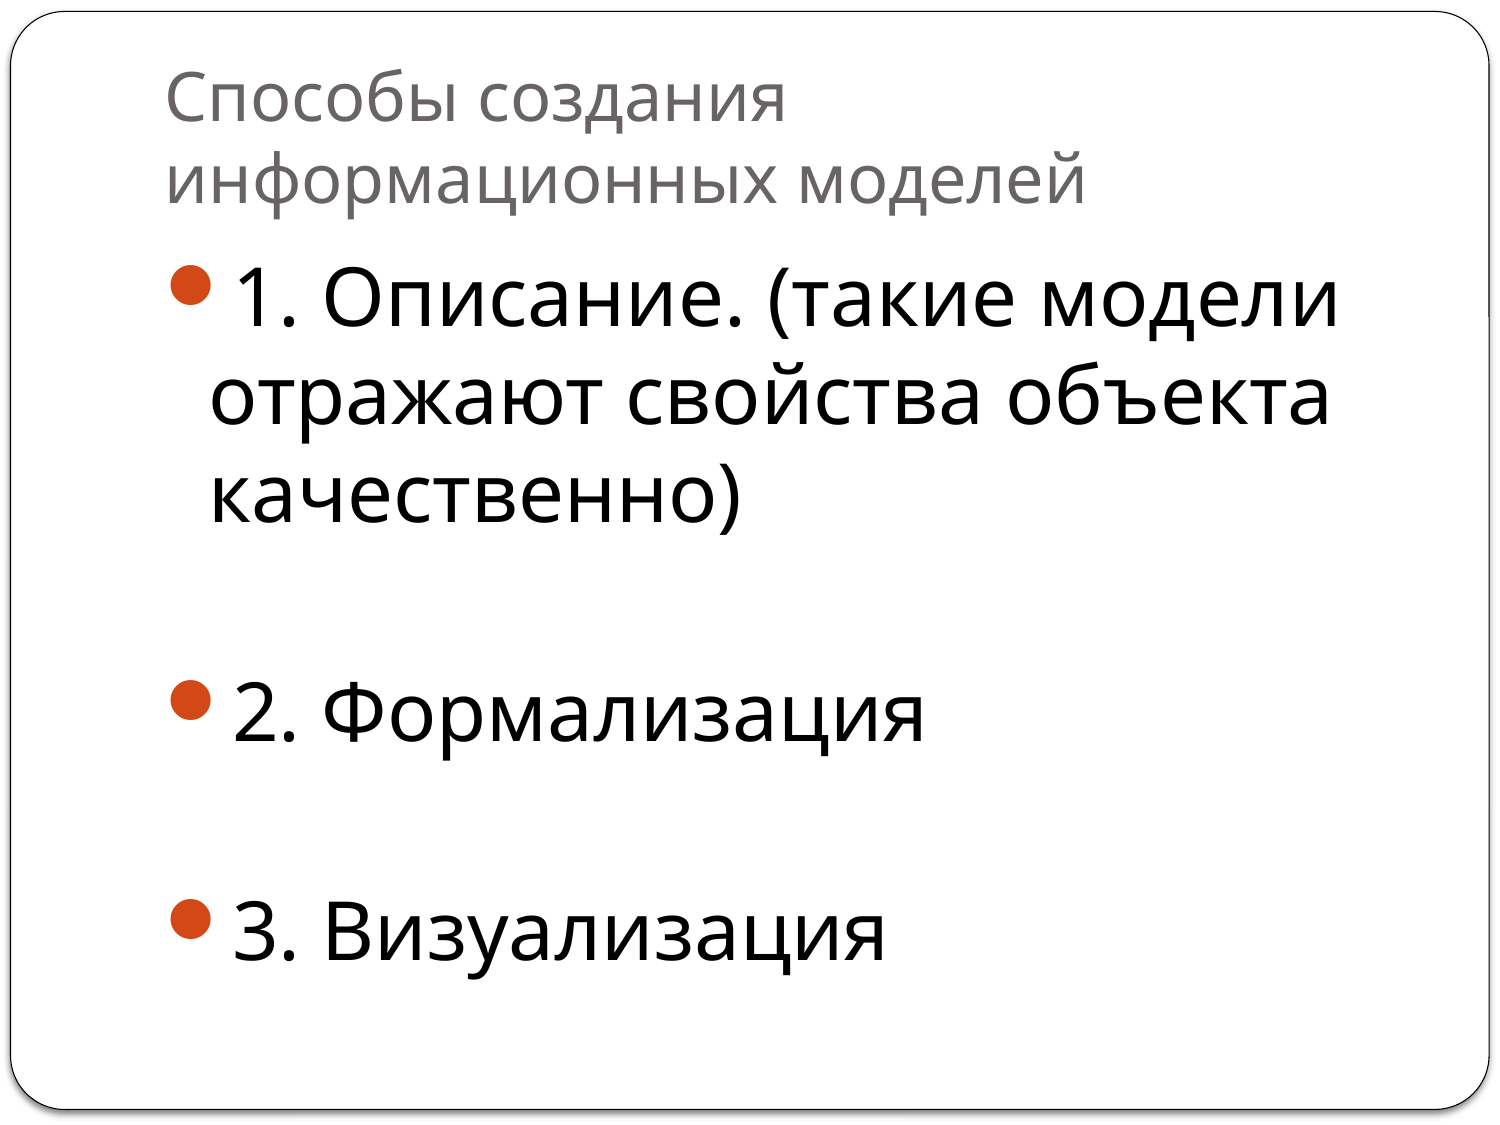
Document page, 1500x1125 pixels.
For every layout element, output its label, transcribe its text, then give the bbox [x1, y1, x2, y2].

list 1. Описание. (такие модели отражают свойства объекта качественно) 2. Формализация 3. Визуализация [150, 237, 1425, 988]
title Способы создания информационных моделей [150, 45, 1425, 233]
